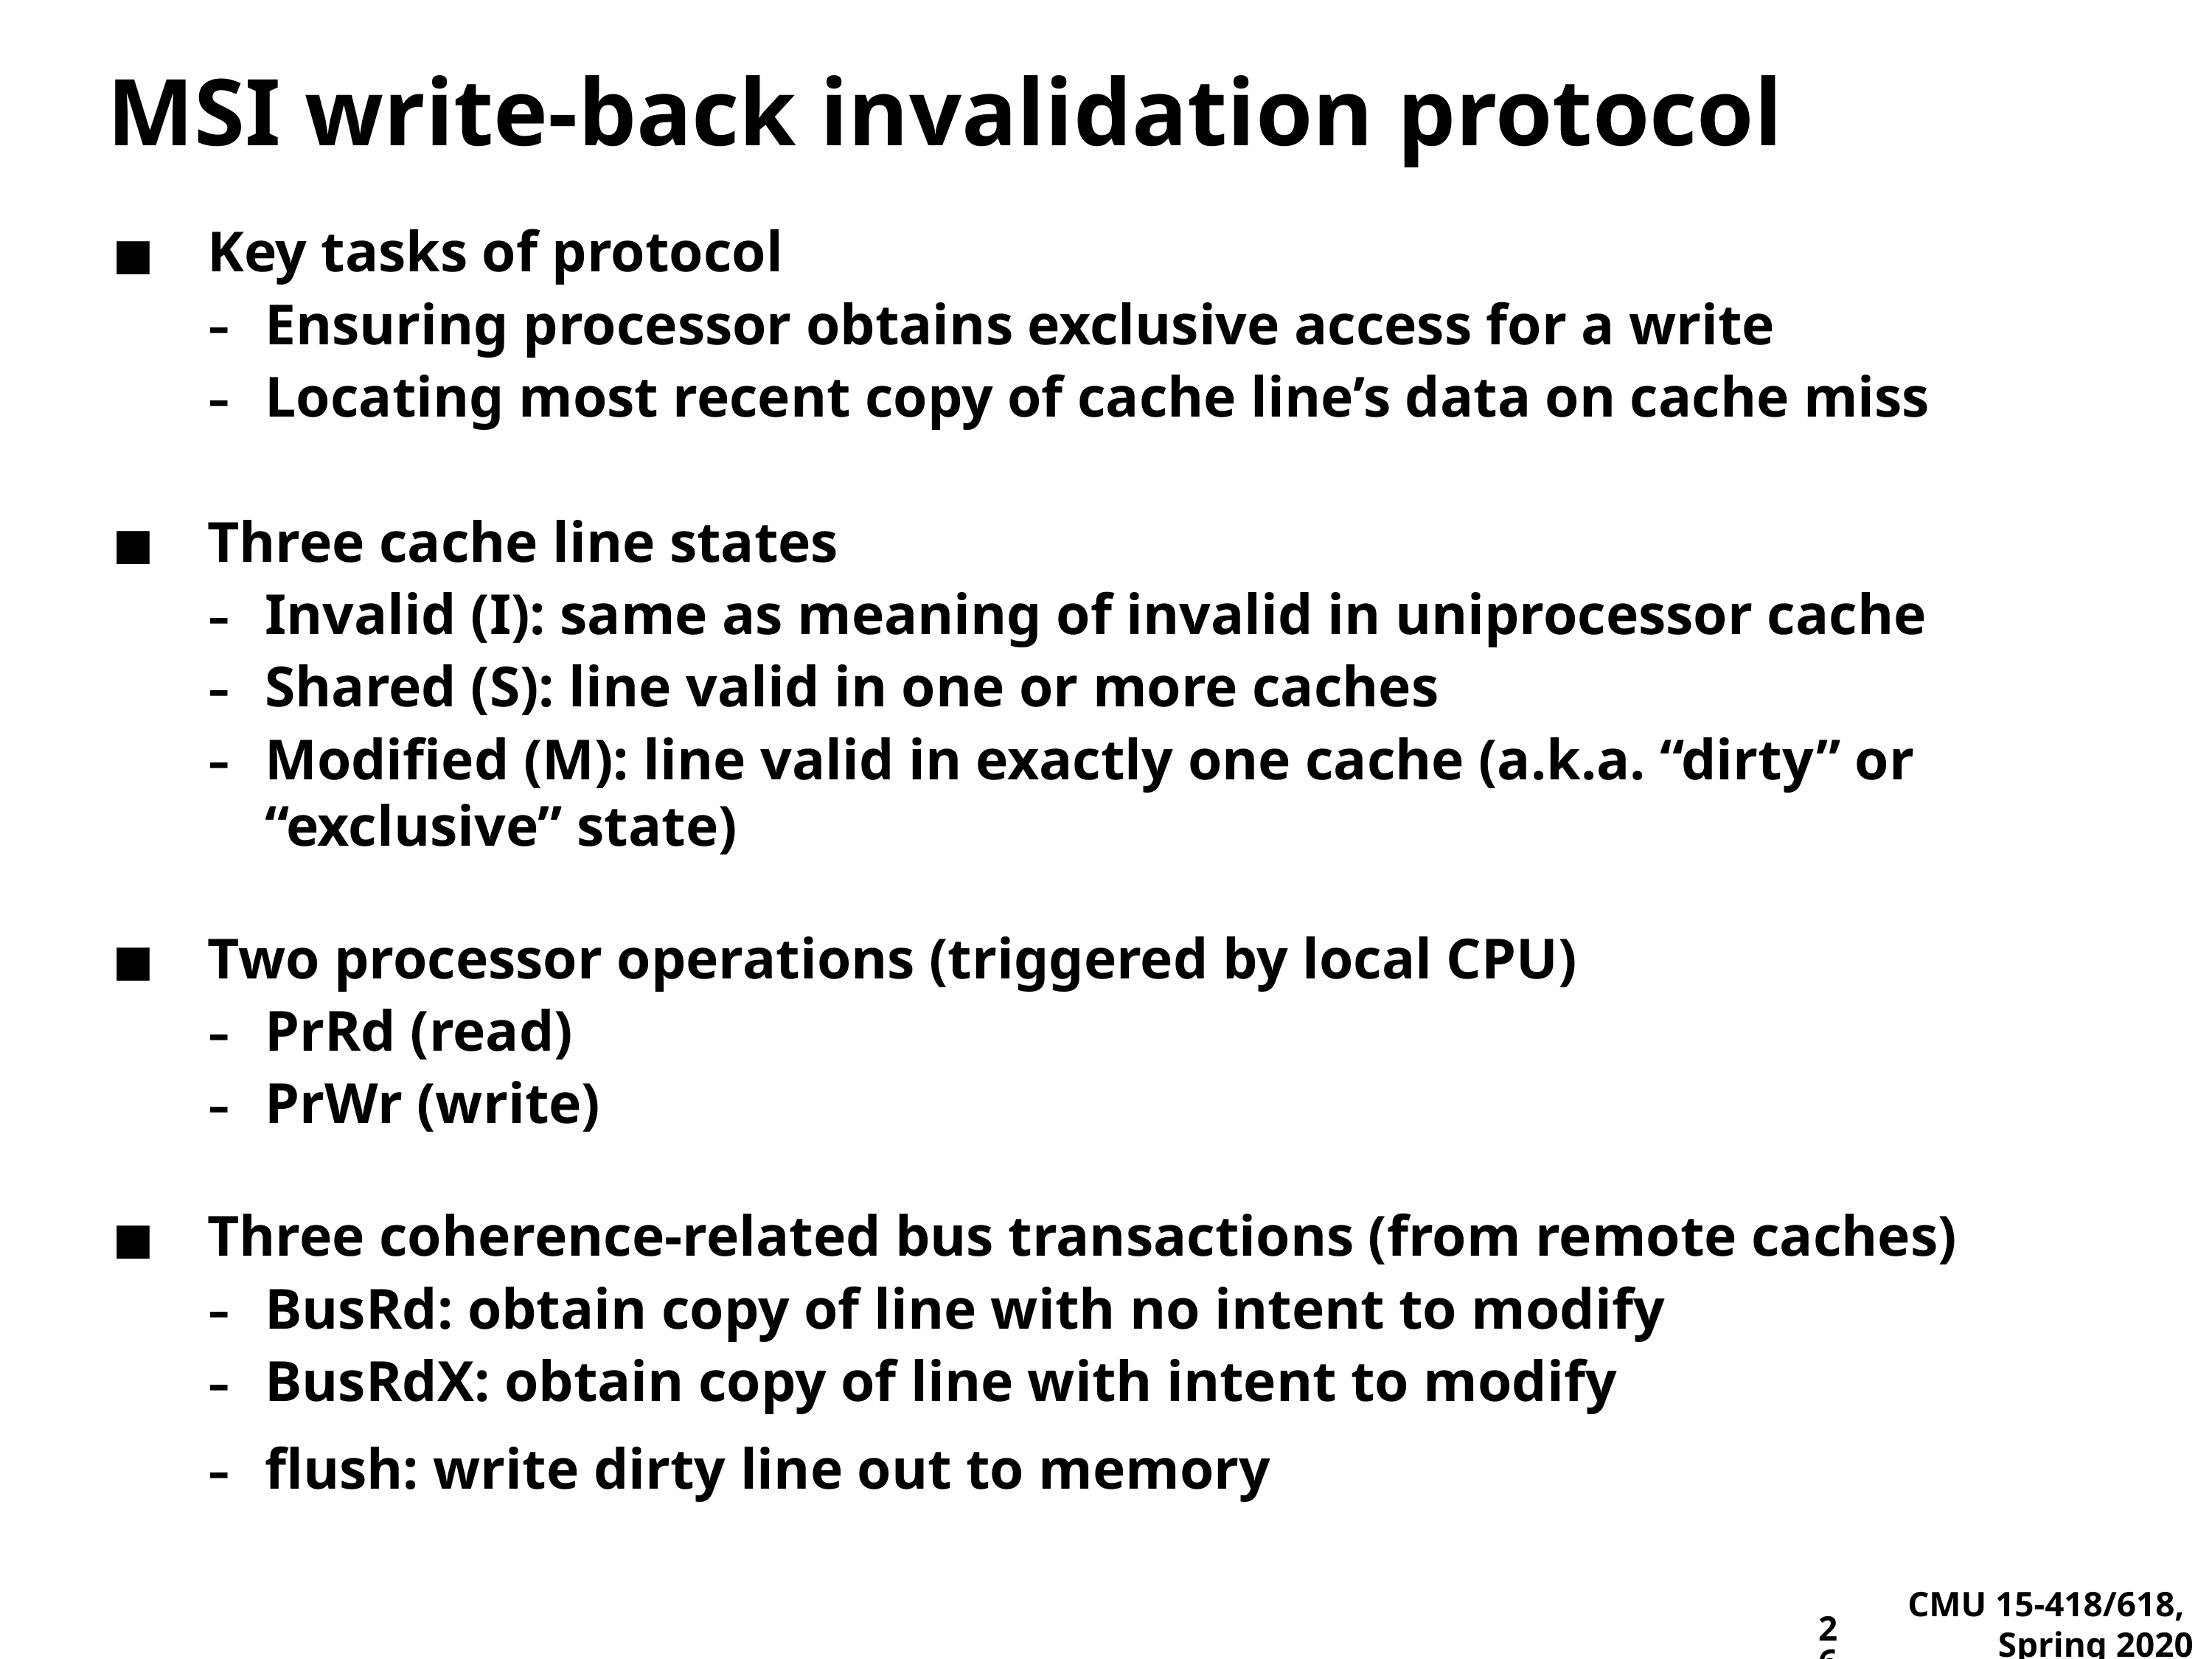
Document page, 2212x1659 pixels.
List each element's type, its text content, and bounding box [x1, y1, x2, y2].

slide_number 26 [1812, 1600, 1855, 1655]
title MSI write-back invalidation protocol [100, 47, 2056, 184]
list Key tasks of protocol Ensuring processor obtains exclusive access for a write Locating most recent copy of cache line’s data on cache miss Three cache line states Invalid (I): same as meaning of invalid in uniprocessor cache Shared (S): line valid in one or more caches Modified (M): line valid in exactly one cache (a.k.a. “dirty” or “exclusive” state) Two processor operations (triggered by local CPU) PrRd (read) PrWr (write) Three coherence-related bus transactions (from remote caches) BusRd: obtain copy of line with no intent to modify BusRdX: obtain copy of line with intent to modify flush: write dirty line out to memory [104, 209, 2108, 1626]
